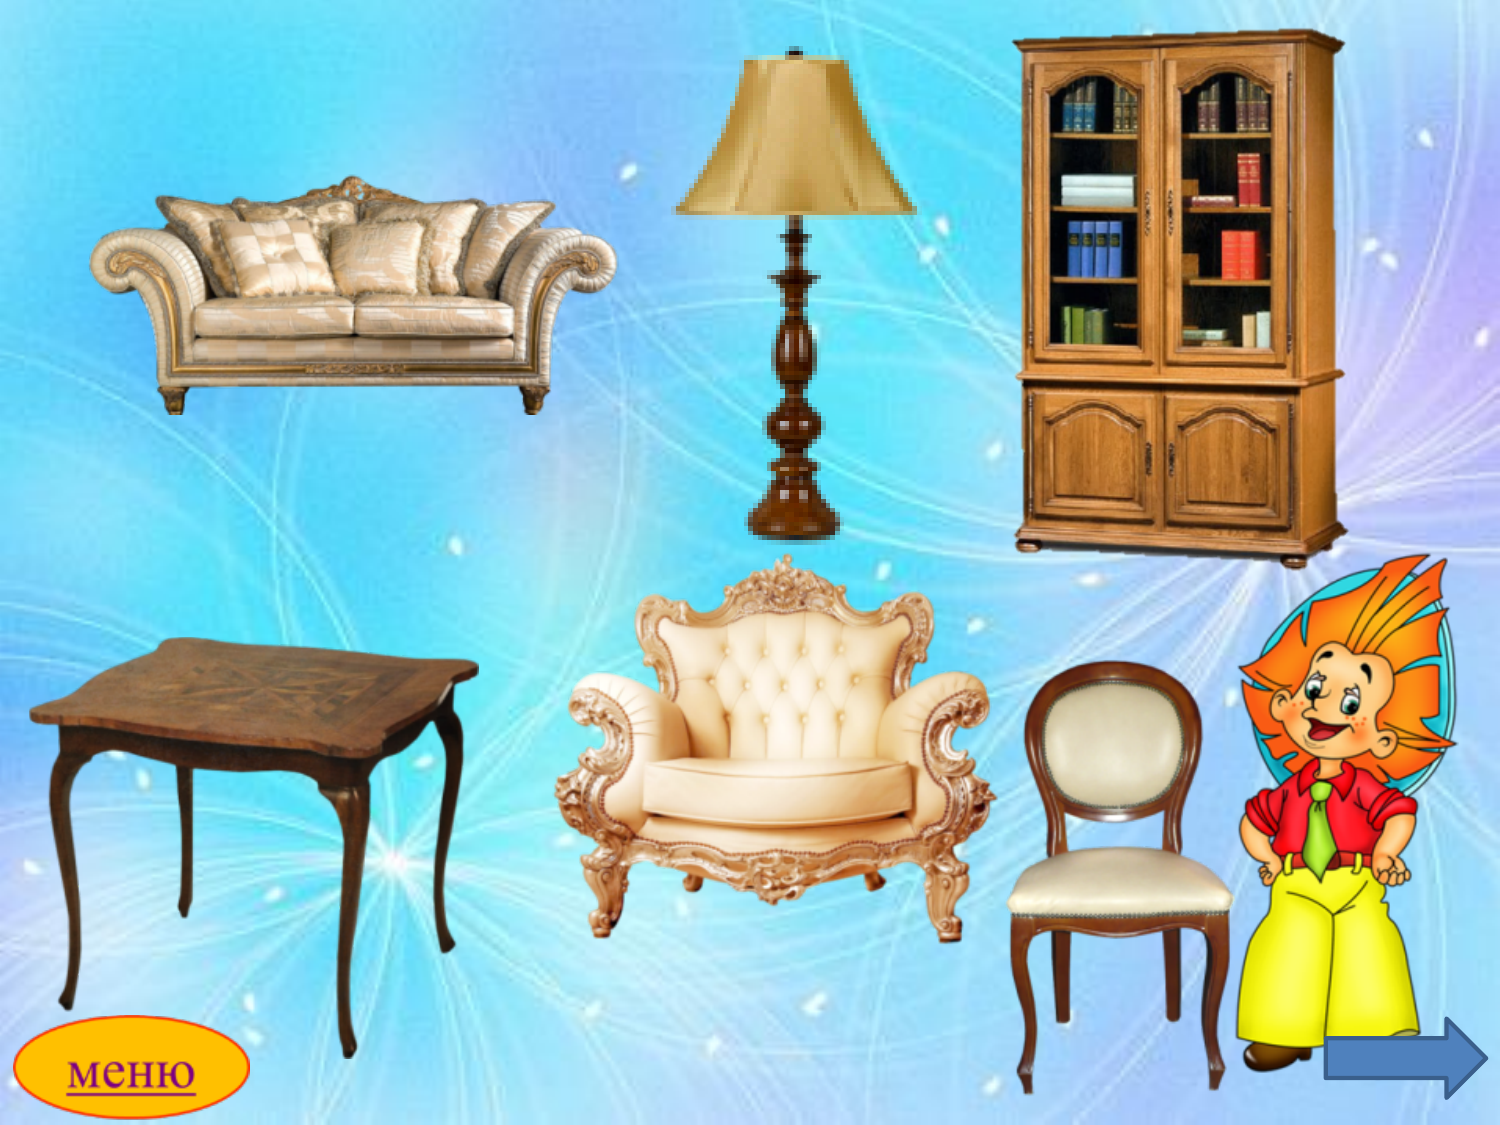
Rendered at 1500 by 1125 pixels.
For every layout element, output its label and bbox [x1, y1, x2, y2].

picture [0, 0, 1500, 1125]
text_box [1444, 1095, 1453, 1100]
text_box [1464, 1033, 1489, 1084]
